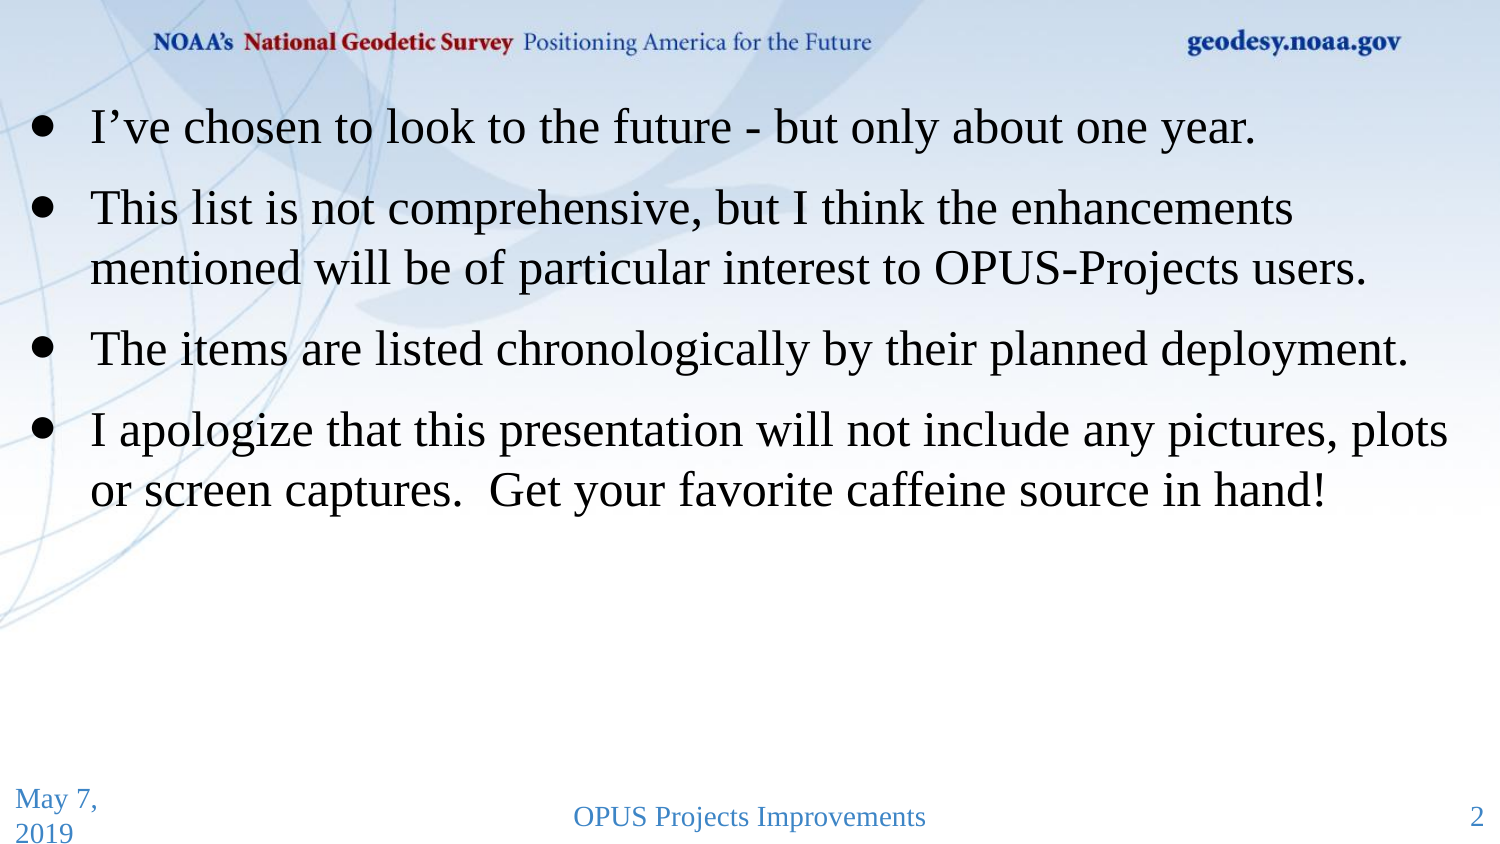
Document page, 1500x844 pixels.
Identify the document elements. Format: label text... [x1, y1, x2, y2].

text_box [0, 785, 1500, 844]
text_box I’ve chosen to look to the future - but only about one year. This list is not comprehensive, but I think the enhancements mentioned will be of particular interest to OPUS-Projects users. The items are listed chronologically by their planned deployment. I apologize that this presentation will not include any pictures, plots or screen captures. Get your favorite caffeine source in hand! [0, 85, 1500, 785]
picture [0, 0, 1500, 85]
